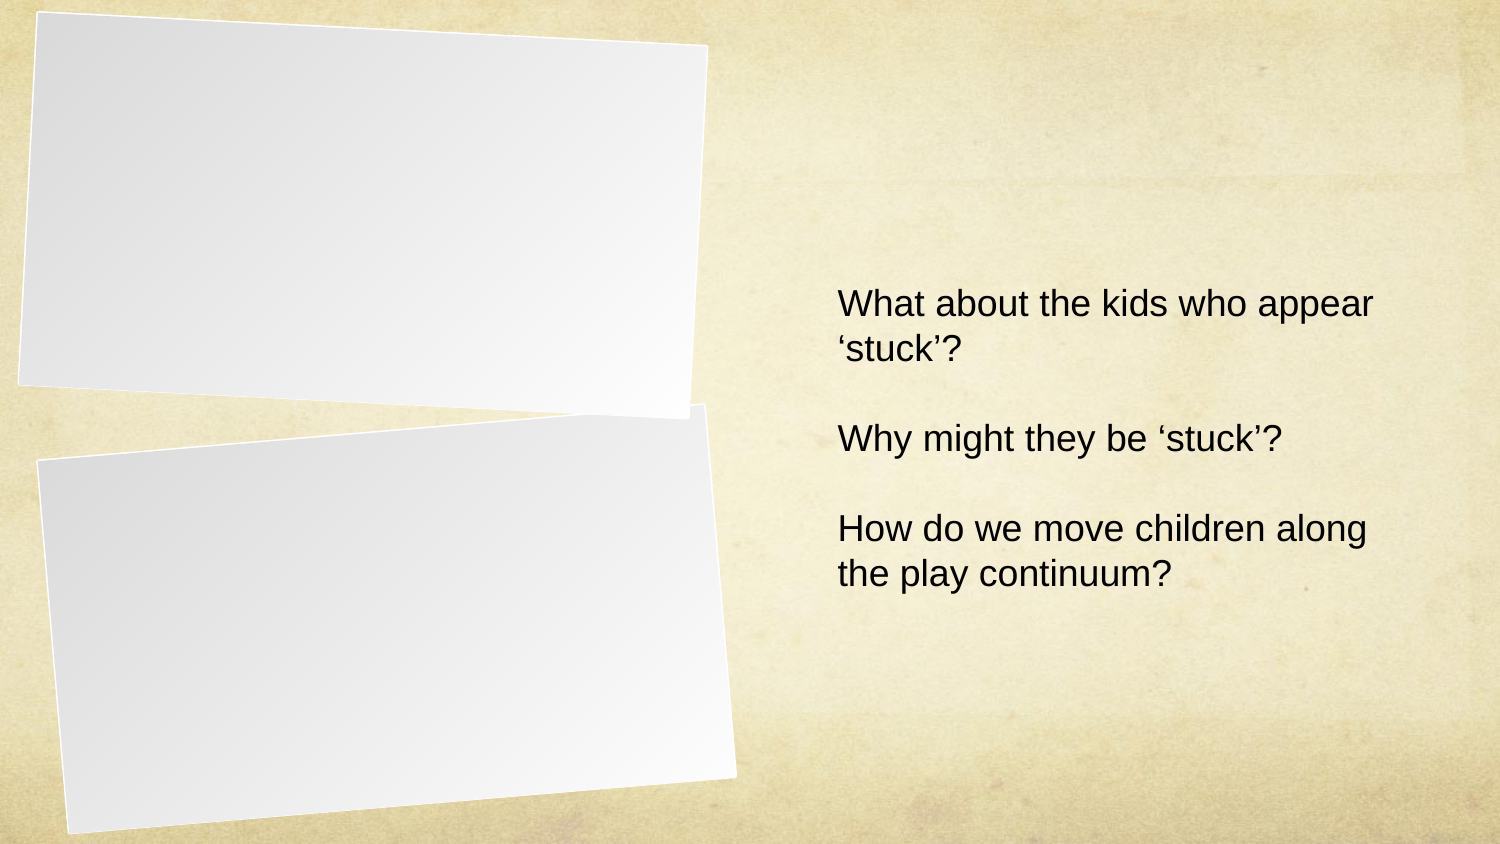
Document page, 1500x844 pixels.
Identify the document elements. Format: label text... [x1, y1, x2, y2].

picture [0, 0, 1500, 844]
list What about the kids who appear ‘stuck’? Why might they be ‘stuck’? How do we move children along the play continuum? [822, 263, 1408, 635]
